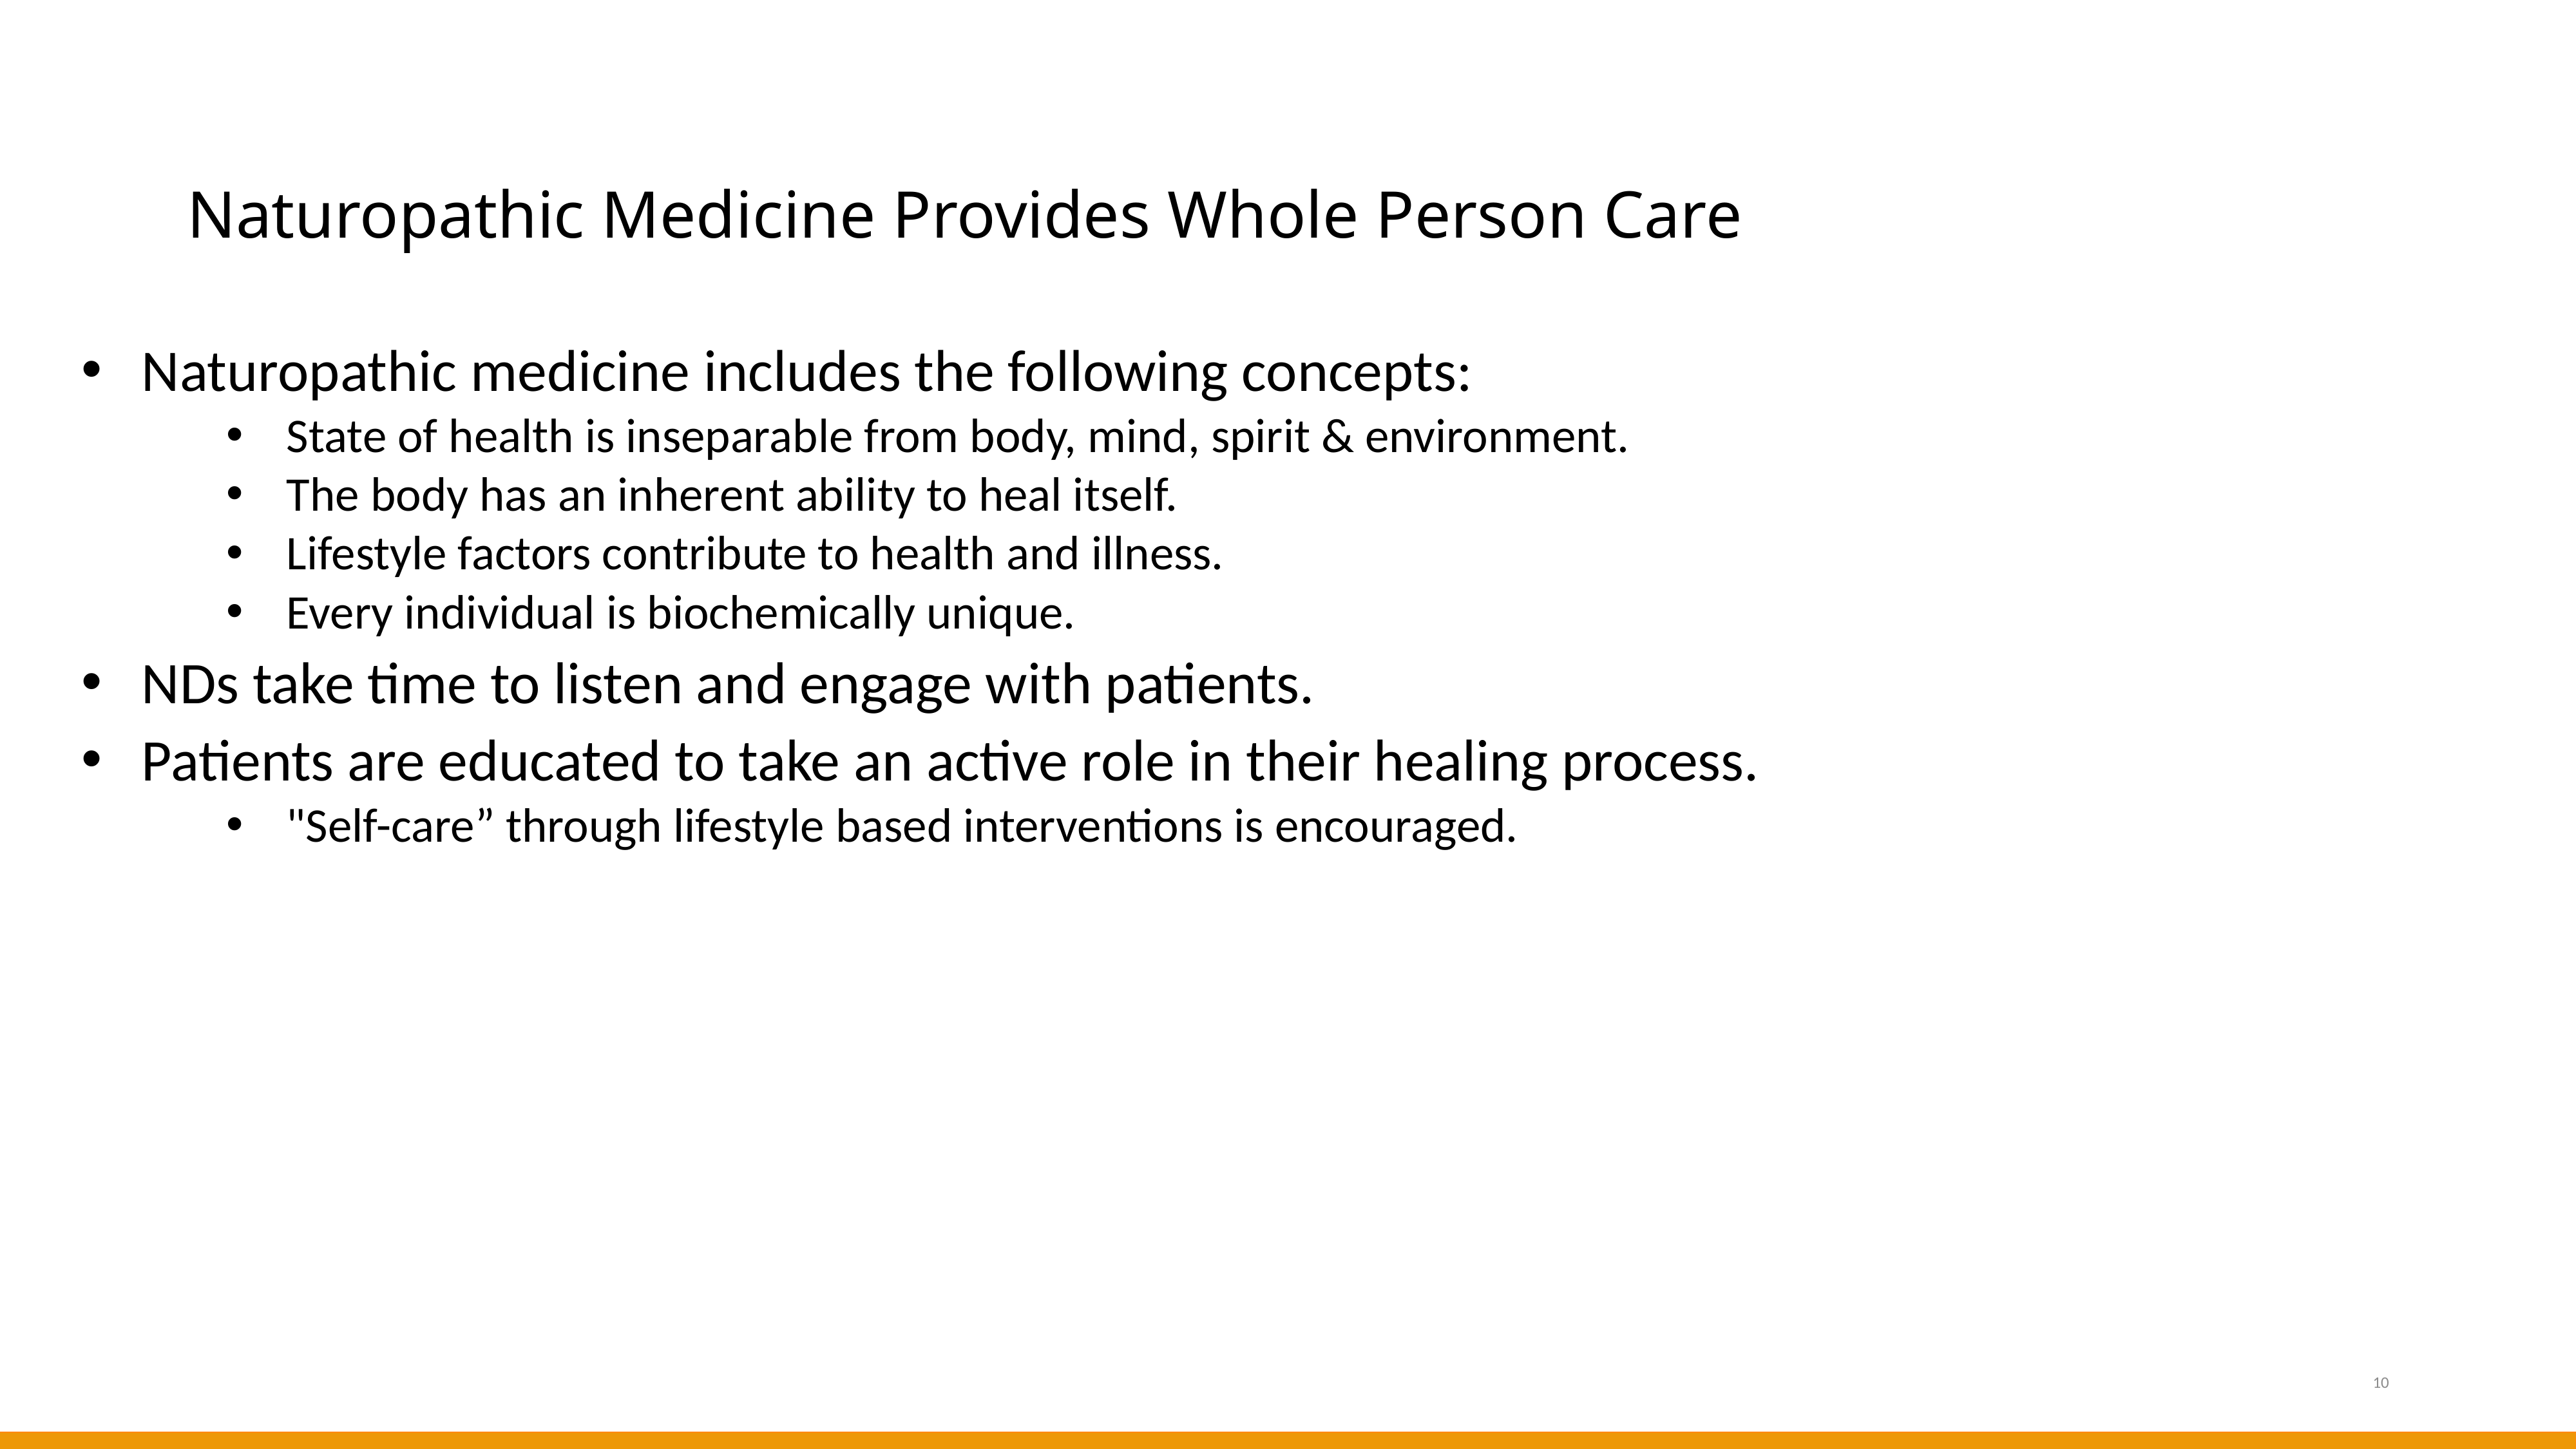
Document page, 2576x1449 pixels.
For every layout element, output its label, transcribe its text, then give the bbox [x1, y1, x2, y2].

slide_number 10 [1819, 1343, 2399, 1421]
title Naturopathic Medicine Provides Whole Person Care [177, 77, 2399, 357]
list Naturopathic medicine includes the following concepts: State of health is inseparable from body, mind, spirit & environment. The body has an inherent ability to heal itself. Lifestyle factors contribute to health and illness. Every individual is biochemically unique. NDs take time to listen and engage with patients. Patients are educated to take an active role in their healing process. "Self-care” through lifestyle based interventions is encouraged. [72, 335, 2035, 1312]
text_box [0, 1432, 2576, 1449]
